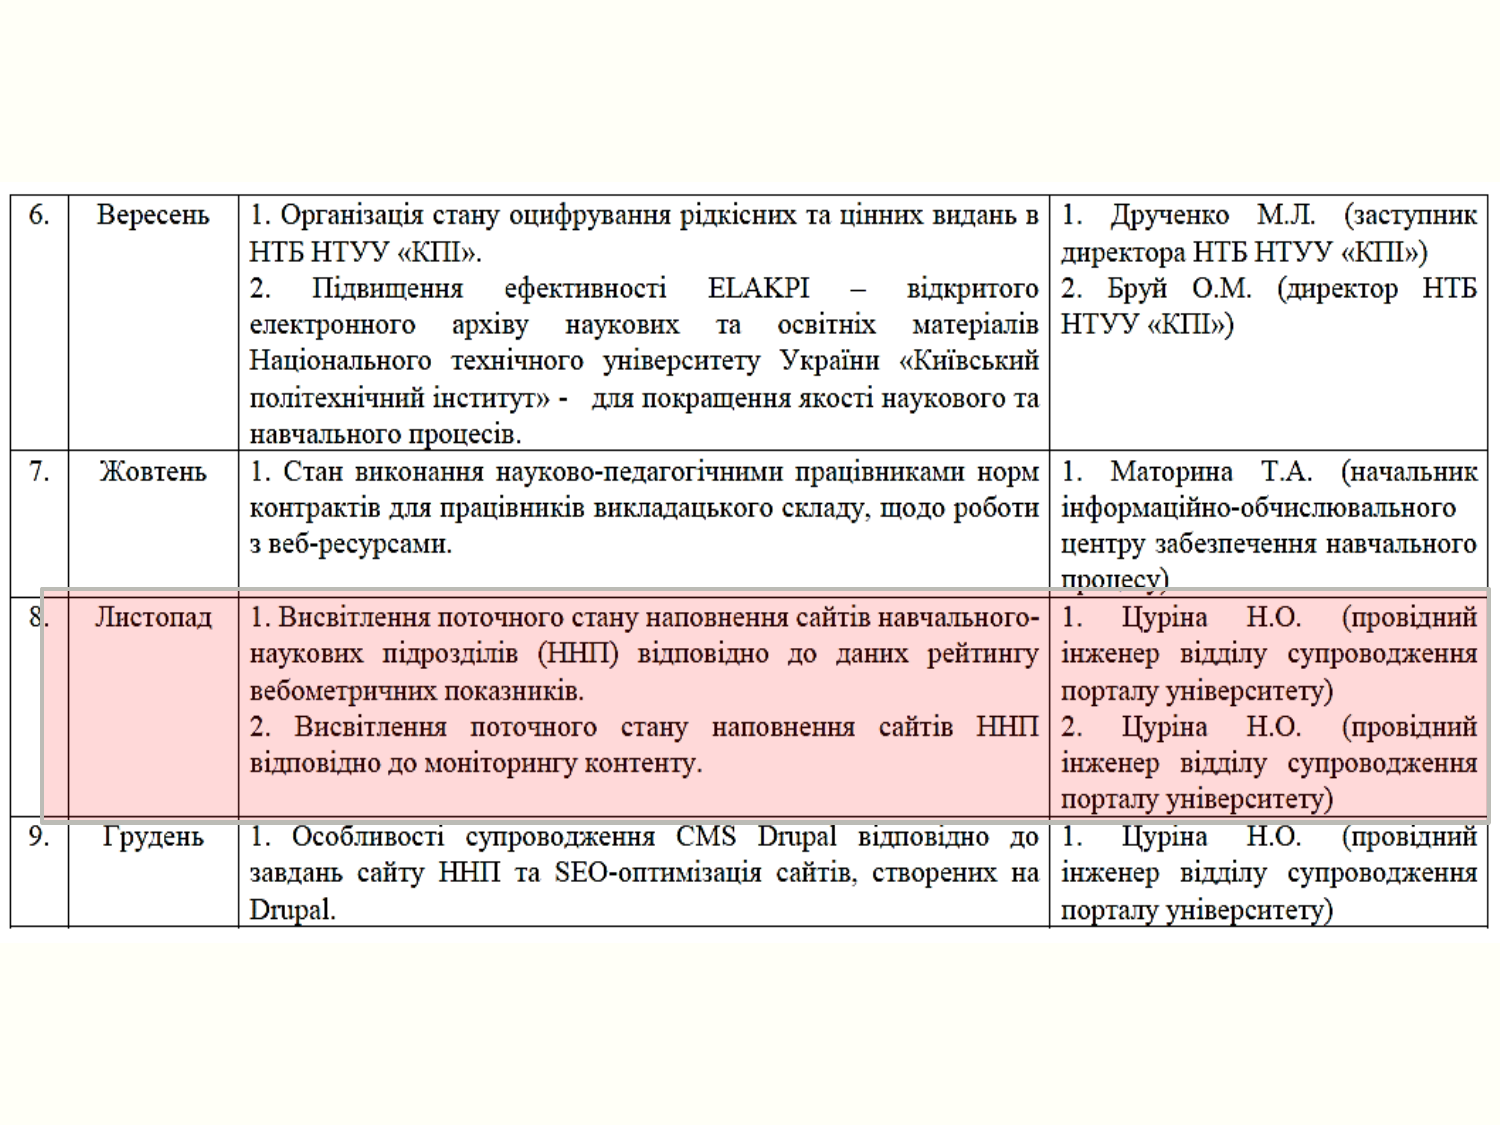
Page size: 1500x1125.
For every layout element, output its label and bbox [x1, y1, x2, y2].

picture [0, 182, 1500, 943]
